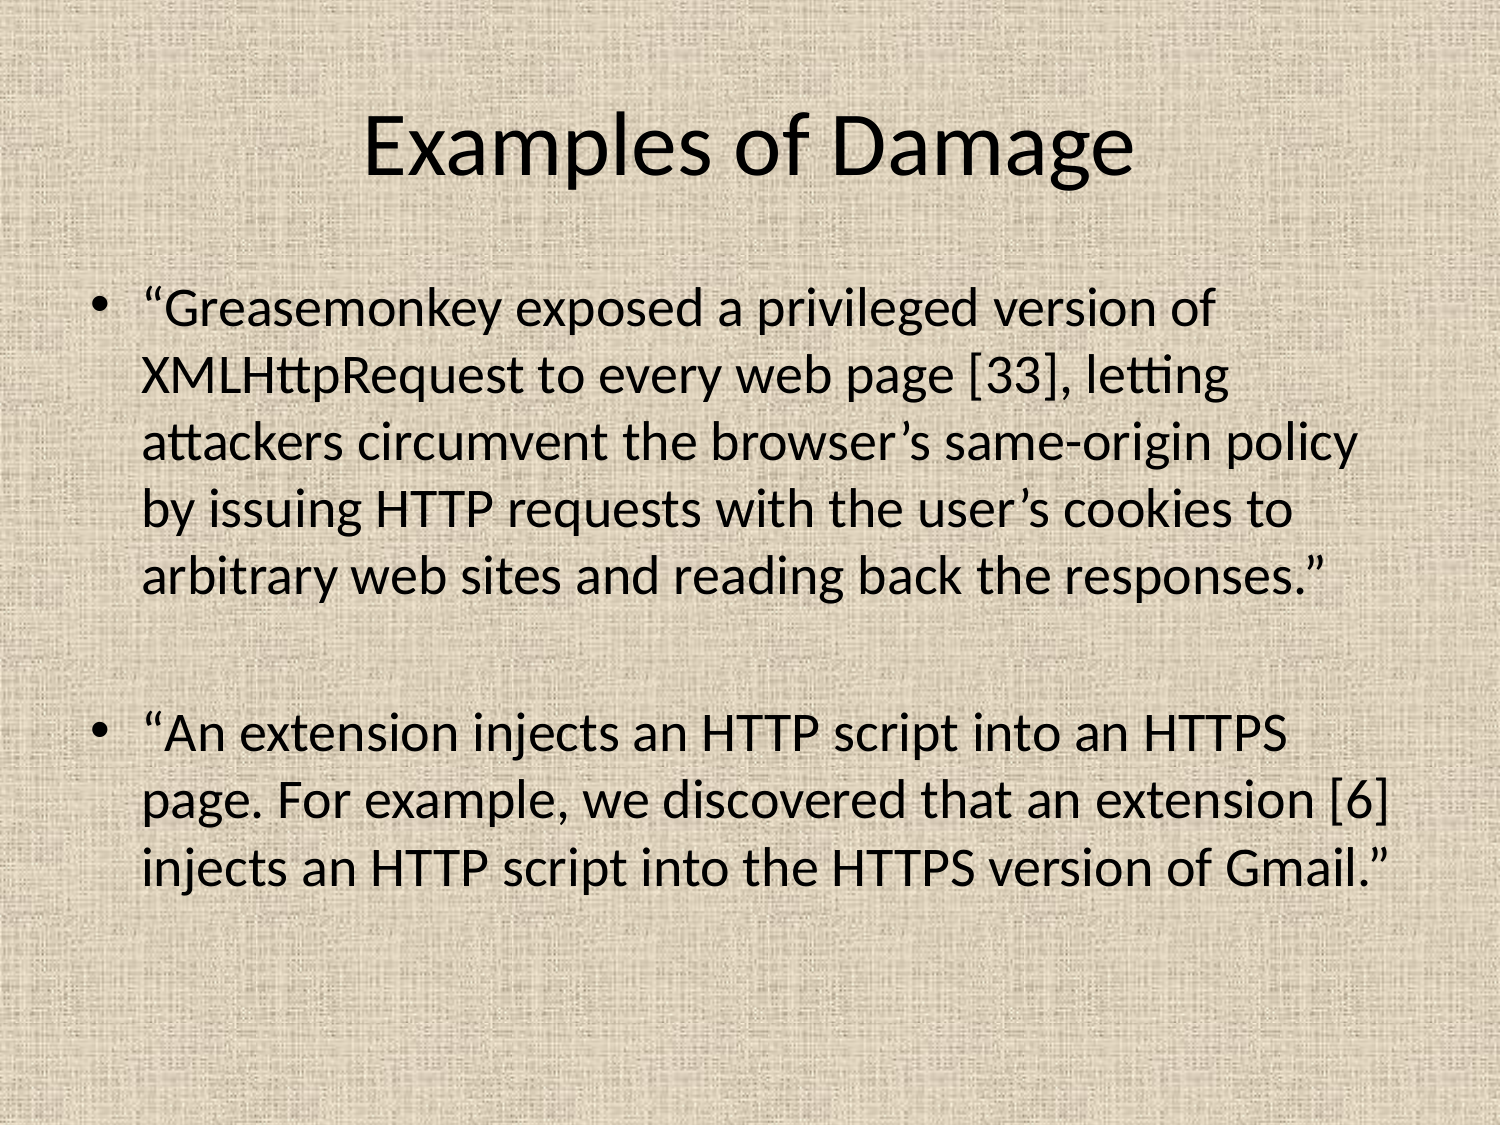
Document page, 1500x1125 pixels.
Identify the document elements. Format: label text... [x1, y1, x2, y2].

title Examples of Damage [75, 45, 1425, 233]
list “Greasemonkey exposed a privileged version of XMLHttpRequest to every web page [33], letting attackers circumvent the browser’s same-origin policy by issuing HTTP requests with the user’s cookies to arbitrary web sites and reading back the responses.” “An extension injects an HTTP script into an HTTPS page. For example, we discovered that an extension [6] injects an HTTP script into the HTTPS version of Gmail.” [75, 262, 1425, 1005]
picture [0, 0, 1500, 1125]
